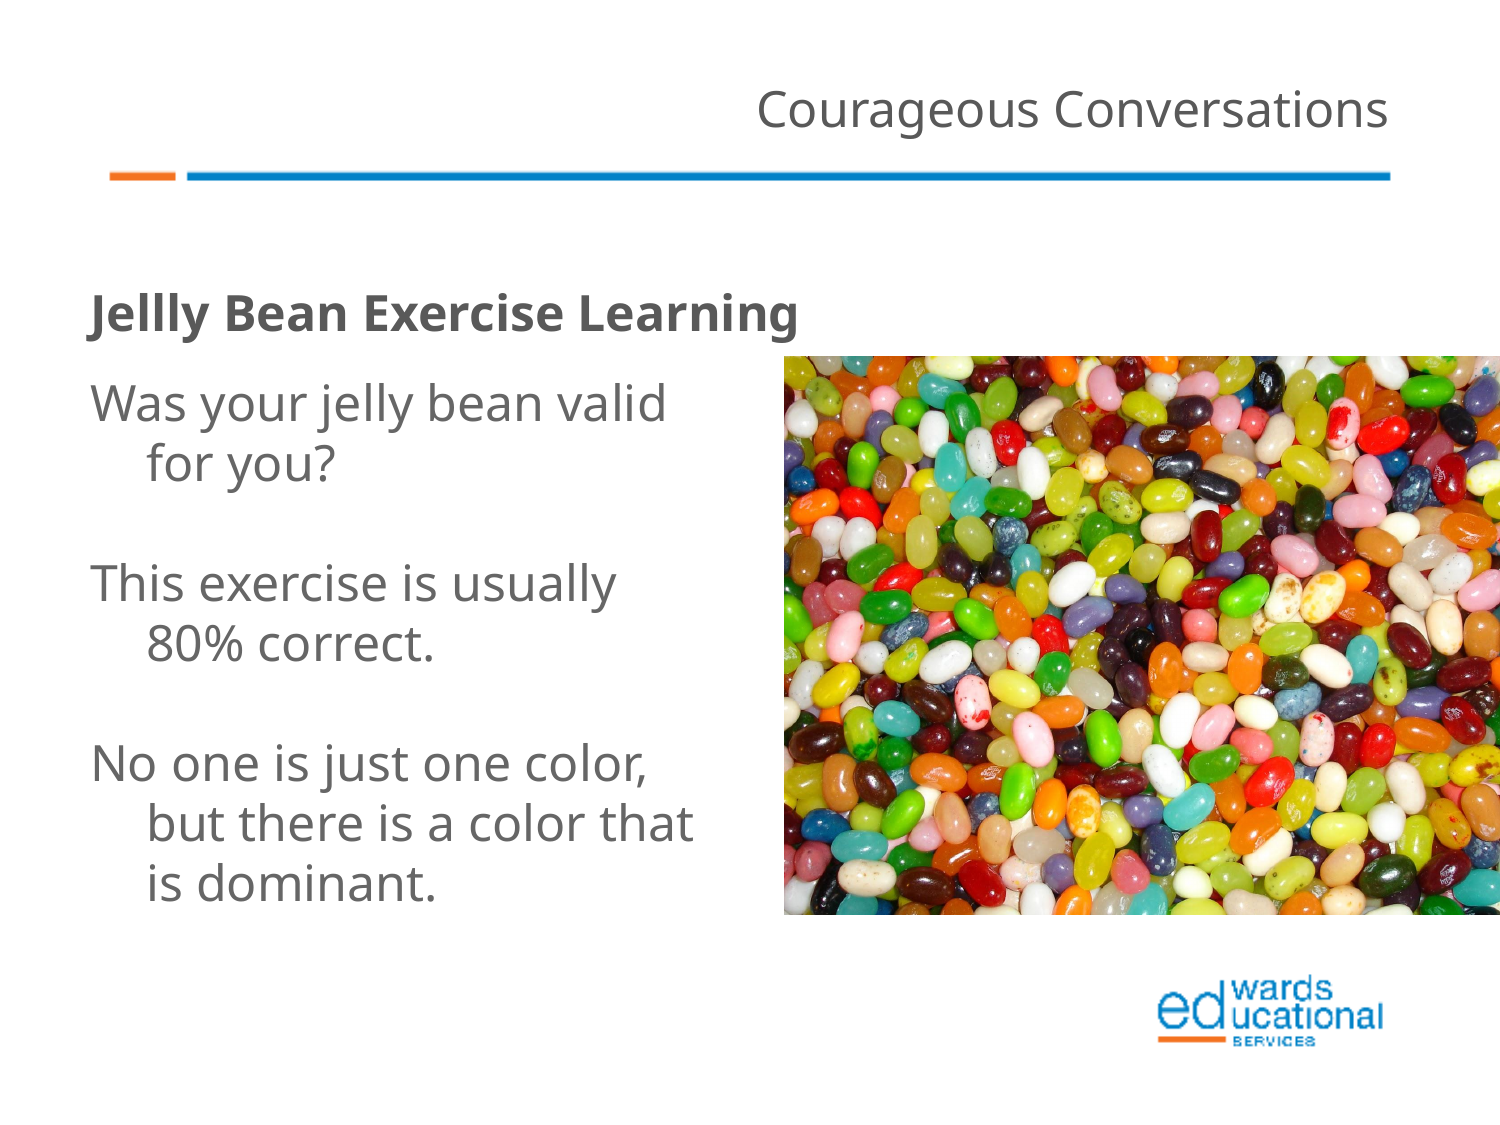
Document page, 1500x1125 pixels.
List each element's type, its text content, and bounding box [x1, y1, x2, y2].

list Was your jelly bean valid for you? This exercise is usually 80% correct. No one is just one color, but there is a color that is dominant. [75, 356, 738, 1005]
picture [0, 0, 1500, 1125]
title Courageous Conversations [75, 45, 1405, 205]
list Jellly Bean Exercise Learning [75, 251, 895, 357]
